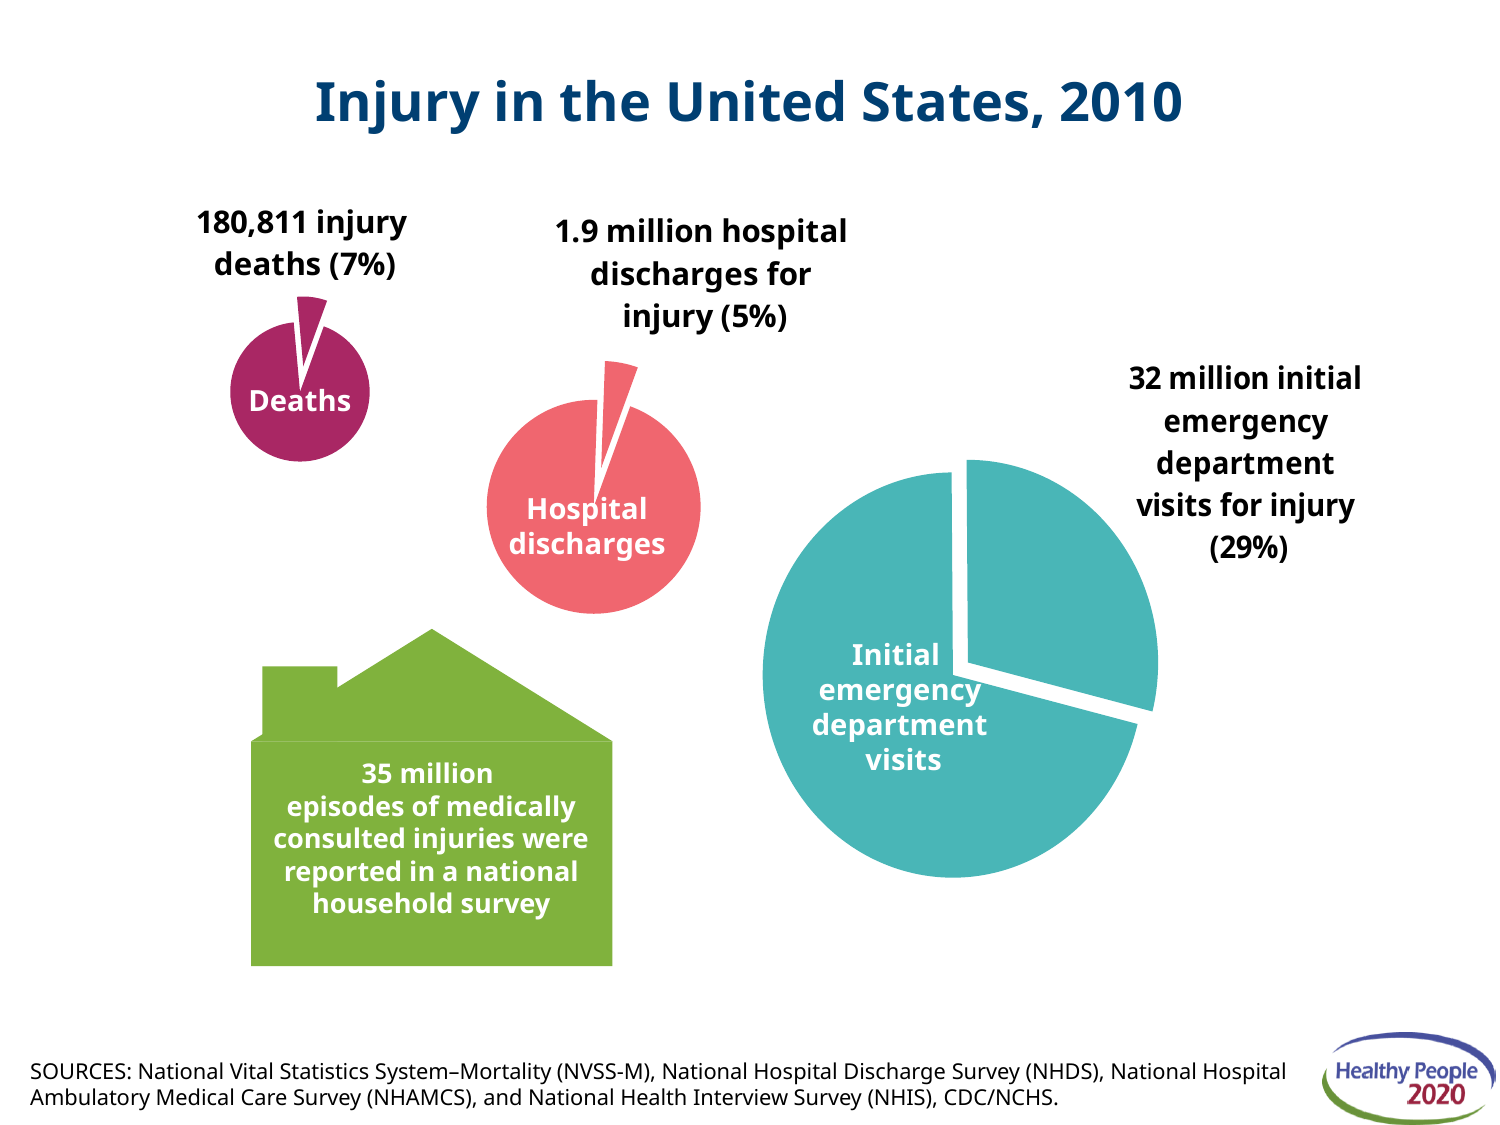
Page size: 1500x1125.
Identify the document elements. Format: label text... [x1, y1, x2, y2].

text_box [249, 628, 613, 967]
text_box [287, 187, 901, 664]
picture [1322, 1032, 1496, 1125]
chart [93, 172, 507, 495]
chart [749, 347, 1376, 911]
title Injury in the United States, 2010 [37, 50, 1463, 150]
list SOURCES: National Vital Statistics System–Mortality (NVSS-M), National Hospital Discharge Survey (NHDS), National Hospital Ambulatory Medical Care Survey (NHAMCS), and National Health Interview Survey (NHIS), CDC/NCHS. [15, 1050, 1313, 1118]
